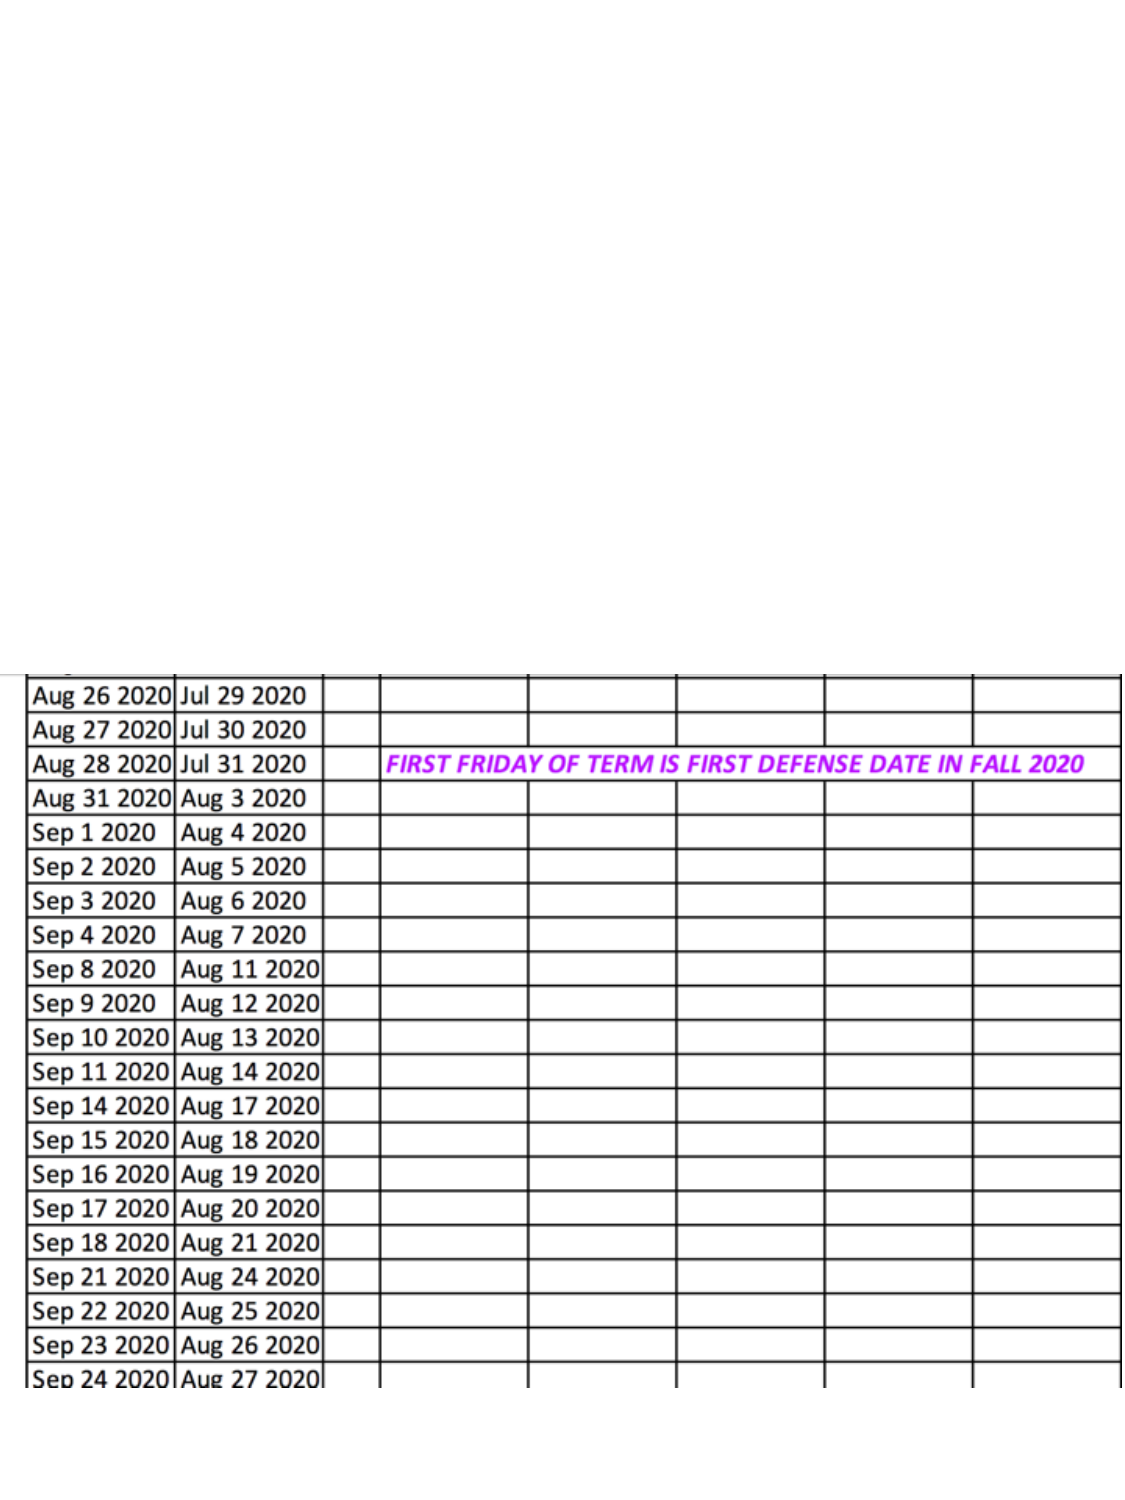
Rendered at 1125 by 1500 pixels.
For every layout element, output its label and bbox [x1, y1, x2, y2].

picture [0, 673, 1122, 1388]
